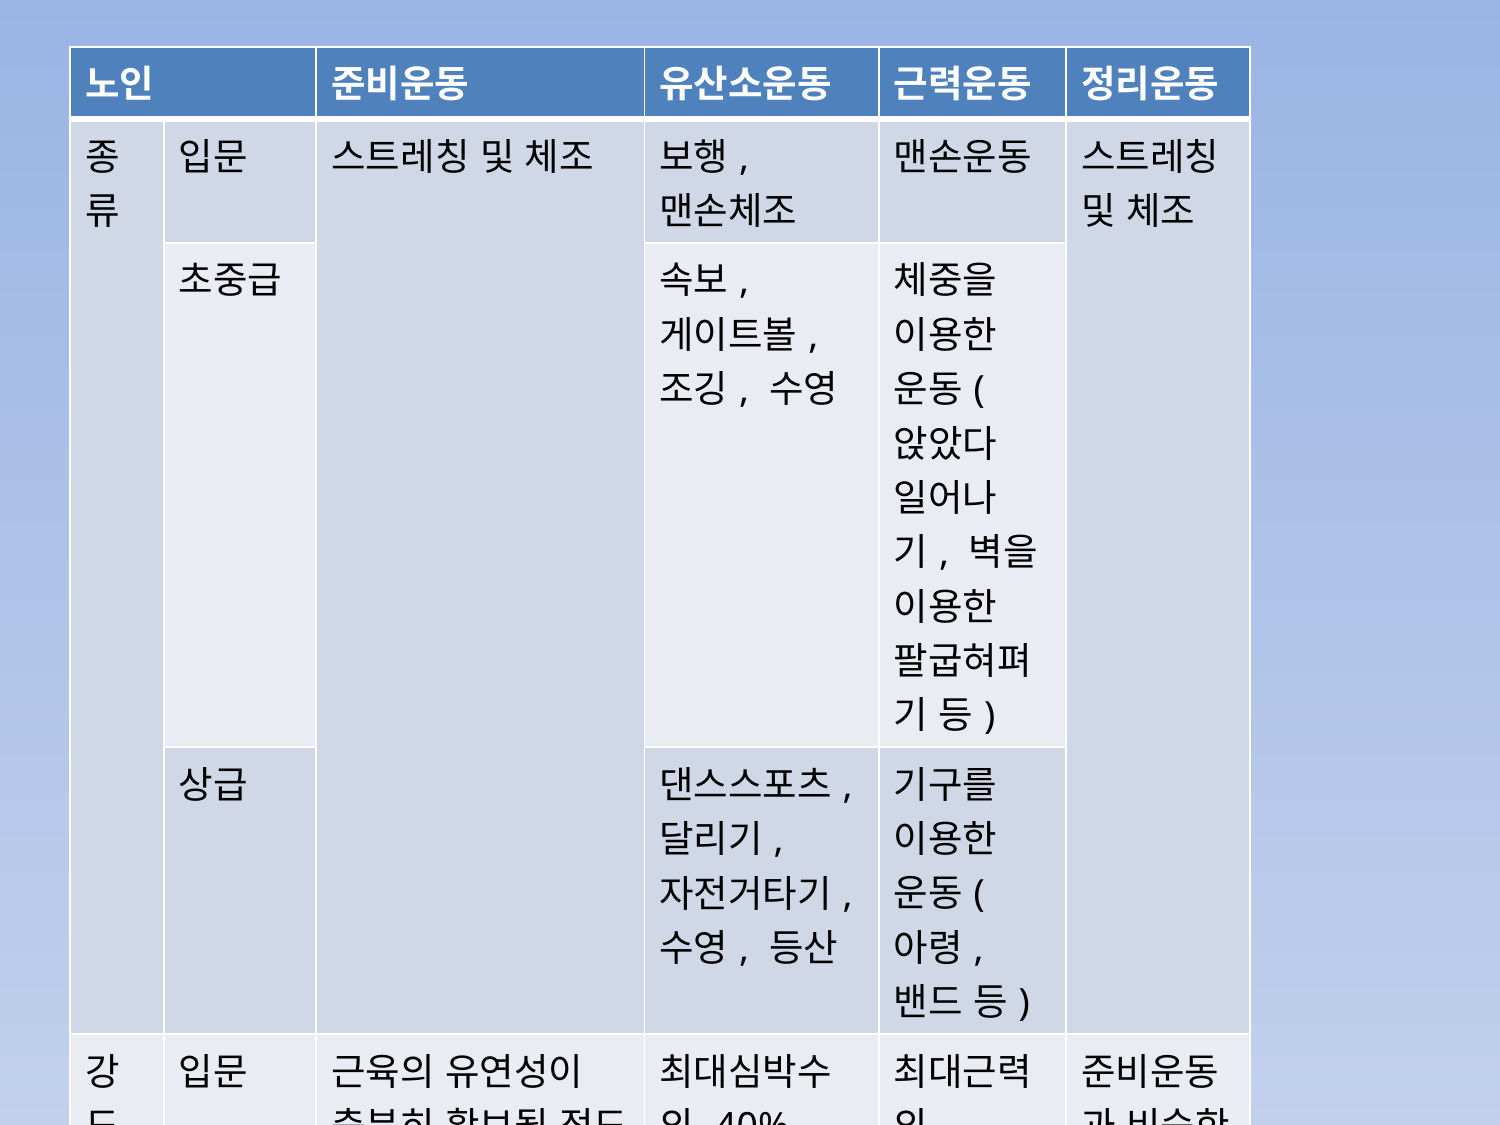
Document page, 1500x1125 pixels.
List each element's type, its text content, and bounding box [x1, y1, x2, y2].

table_cell 입문 [165, 122, 315, 242]
table_header 근력운동 [880, 48, 1065, 116]
table_cell 보행, 맨손체조 [645, 122, 878, 242]
table_cell 기구를 이용한 운동(아령, 밴드 등) [880, 748, 1065, 1033]
table_cell 속보, 게이트볼, 조깅, 수영 [645, 244, 878, 746]
table_cell 종류 [71, 122, 163, 1033]
table_cell 근육의 유연성이 충분히 확보될 정도 몸에 땀이 날정도 [317, 1035, 644, 1125]
table_cell 입문 [165, 1035, 315, 1125]
table_cell 체중을 이용한 운동(앉았다 일어나기, 벽을 이용한 팔굽혀펴기 등) [880, 244, 1065, 746]
table_cell 상급 [165, 748, 315, 1033]
table_header 노인 [71, 48, 315, 116]
table_cell 최대근력의 30~40 %정도 [880, 1035, 1065, 1125]
table_cell 초중급 [165, 244, 315, 746]
table_cell 강도 [71, 1035, 163, 1125]
table_cell 맨손운동 [880, 122, 1065, 242]
table_cell 스트레칭 및 체조 [317, 122, 644, 1033]
table_header 유산소운동 [645, 48, 878, 116]
table_cell 댄스스포츠, 달리기, 자전거타기, 수영, 등산 [645, 748, 878, 1033]
table_header 정리운동 [1067, 48, 1249, 116]
table_cell 준비운동과 비슷한 정도 몸에 땀이 날 정도 [1067, 1035, 1249, 1125]
table_header 준비운동 [317, 48, 644, 116]
table_cell 최대심박수의 40%정도 [645, 1035, 878, 1125]
table_cell 스트레칭 및 체조 [1067, 122, 1249, 1033]
